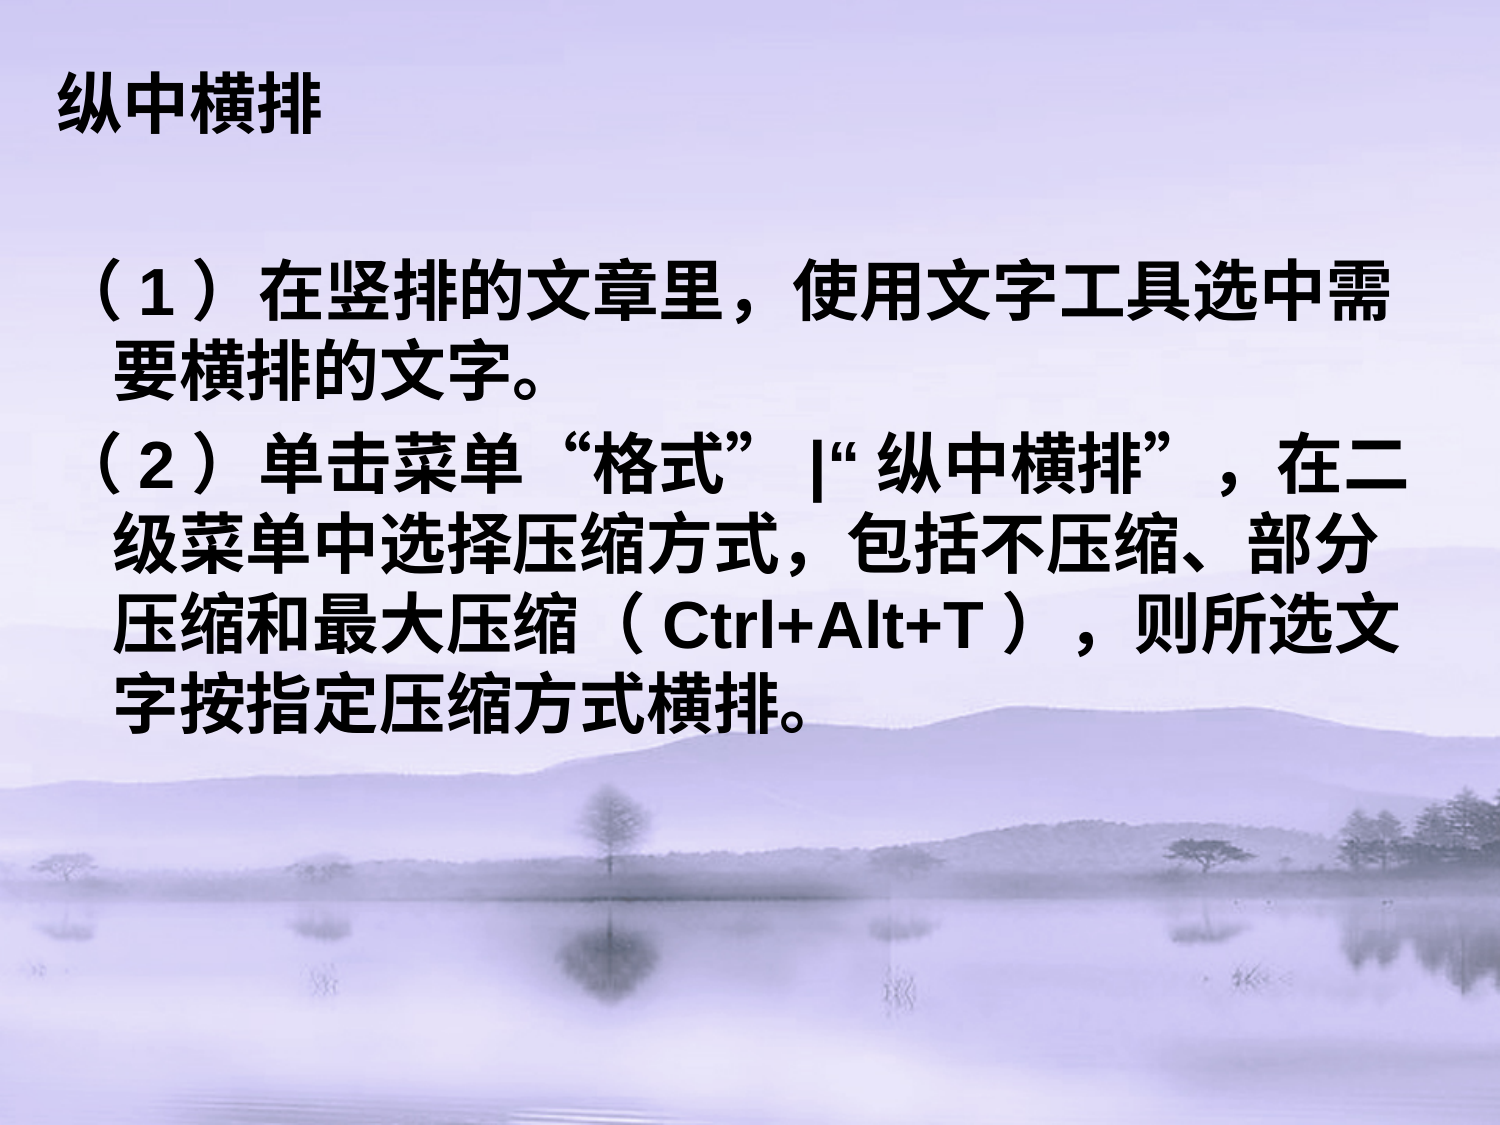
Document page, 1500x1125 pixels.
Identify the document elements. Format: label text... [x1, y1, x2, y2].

list 纵中横排 （1）在竖排的文章里，使用文字工具选中需要横排的文字。 （2）单击菜单“格式”|“纵中横排”，在二级菜单中选择压缩方式，包括不压缩、部分压缩和最大压缩（Ctrl+Alt+T），则所选文字按指定压缩方式横排。 [41, 54, 1459, 1083]
picture [0, 0, 1500, 1125]
